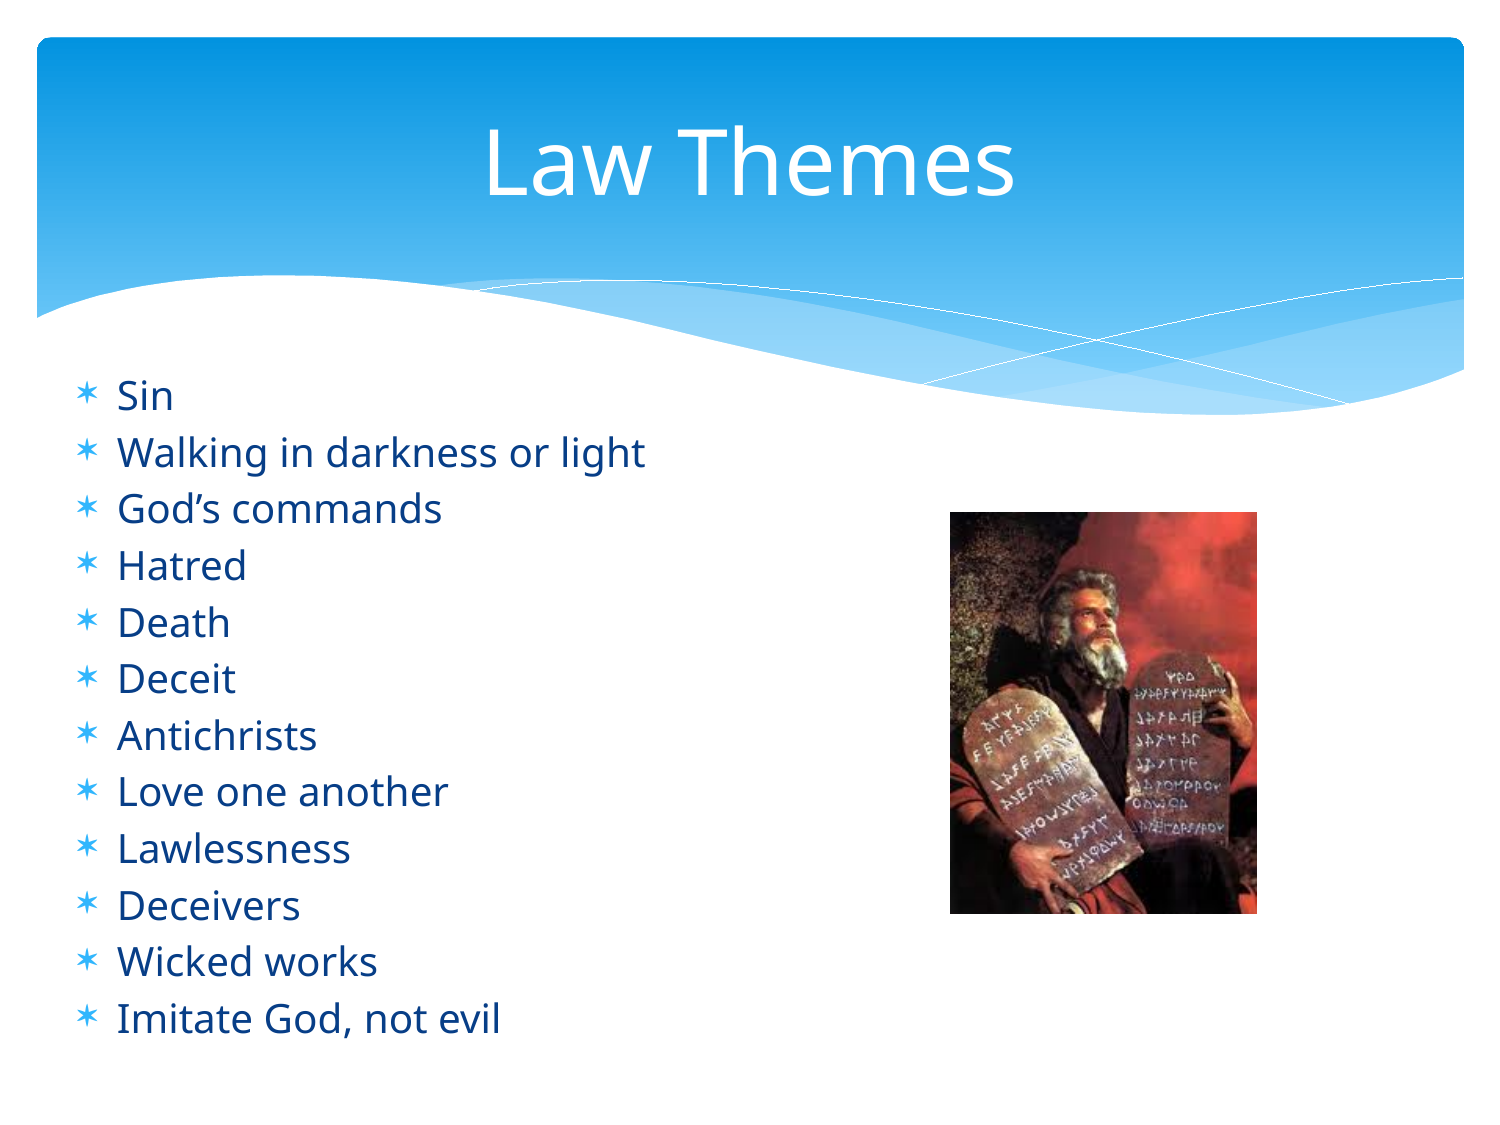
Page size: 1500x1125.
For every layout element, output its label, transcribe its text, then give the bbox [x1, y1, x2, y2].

list Sin Walking in darkness or light God’s commands Hatred Death Deceit Antichrists Love one another Lawlessness Deceivers Wicked works Imitate God, not evil [62, 362, 1425, 1050]
title Law Themes [75, 55, 1425, 261]
picture [949, 512, 1257, 915]
